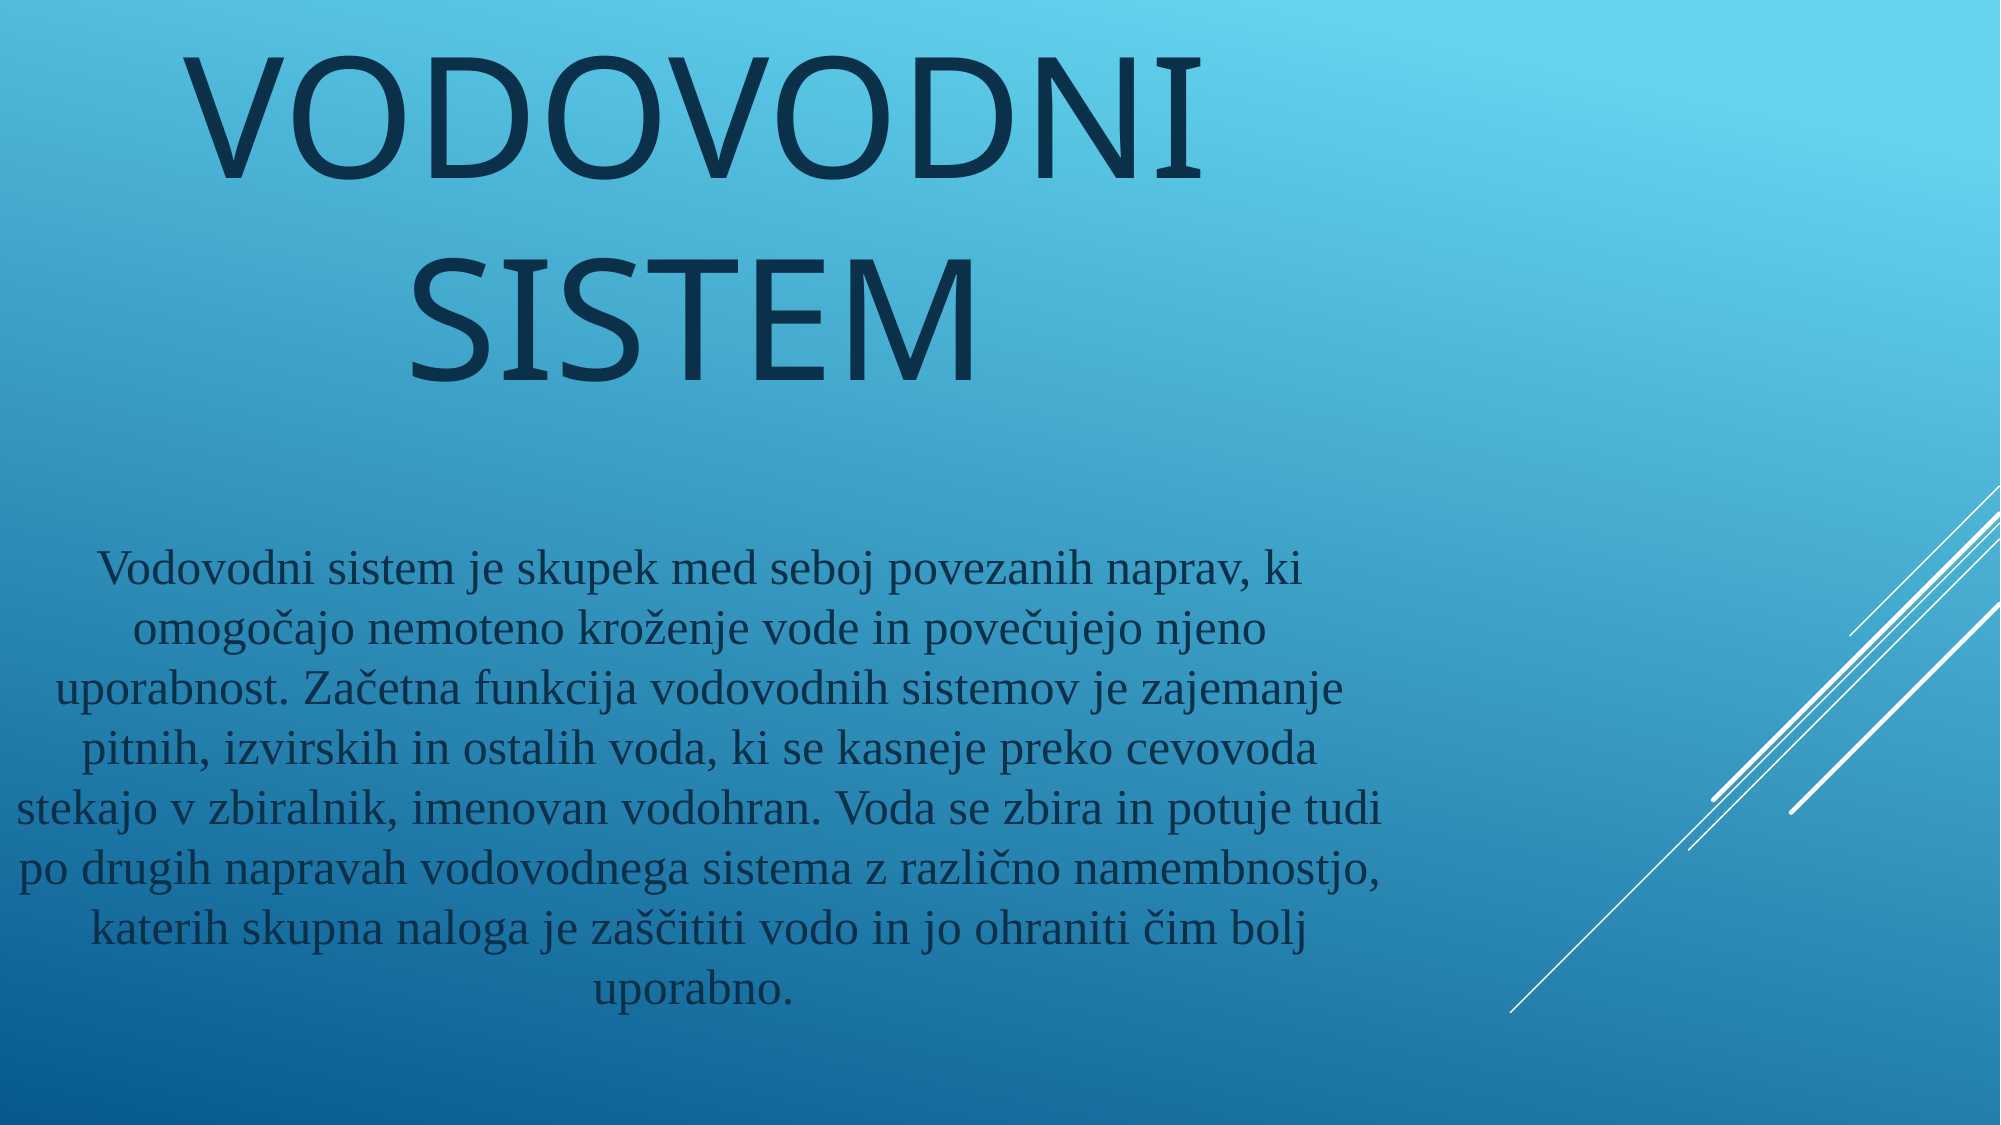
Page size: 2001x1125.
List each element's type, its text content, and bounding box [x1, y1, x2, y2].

title Vodovodni sistem [0, 0, 1392, 423]
list Vodovodni sistem je skupek med seboj povezanih naprav, ki omogočajo nemoteno kroženje vode in povečujejo njeno uporabnost. Začetna funkcija vodovodnih sistemov je zajemanje pitnih, izvirskih in ostalih voda, ki se kasneje preko cevovoda stekajo v zbiralnik, imenovan vodohran. Voda se zbira in potuje tudi po drugih napravah vodovodnega sistema z različno namembnostjo, katerih skupna naloga je zaščititi vodo in jo ohraniti čim bolj uporabno. [0, 423, 1400, 1125]
